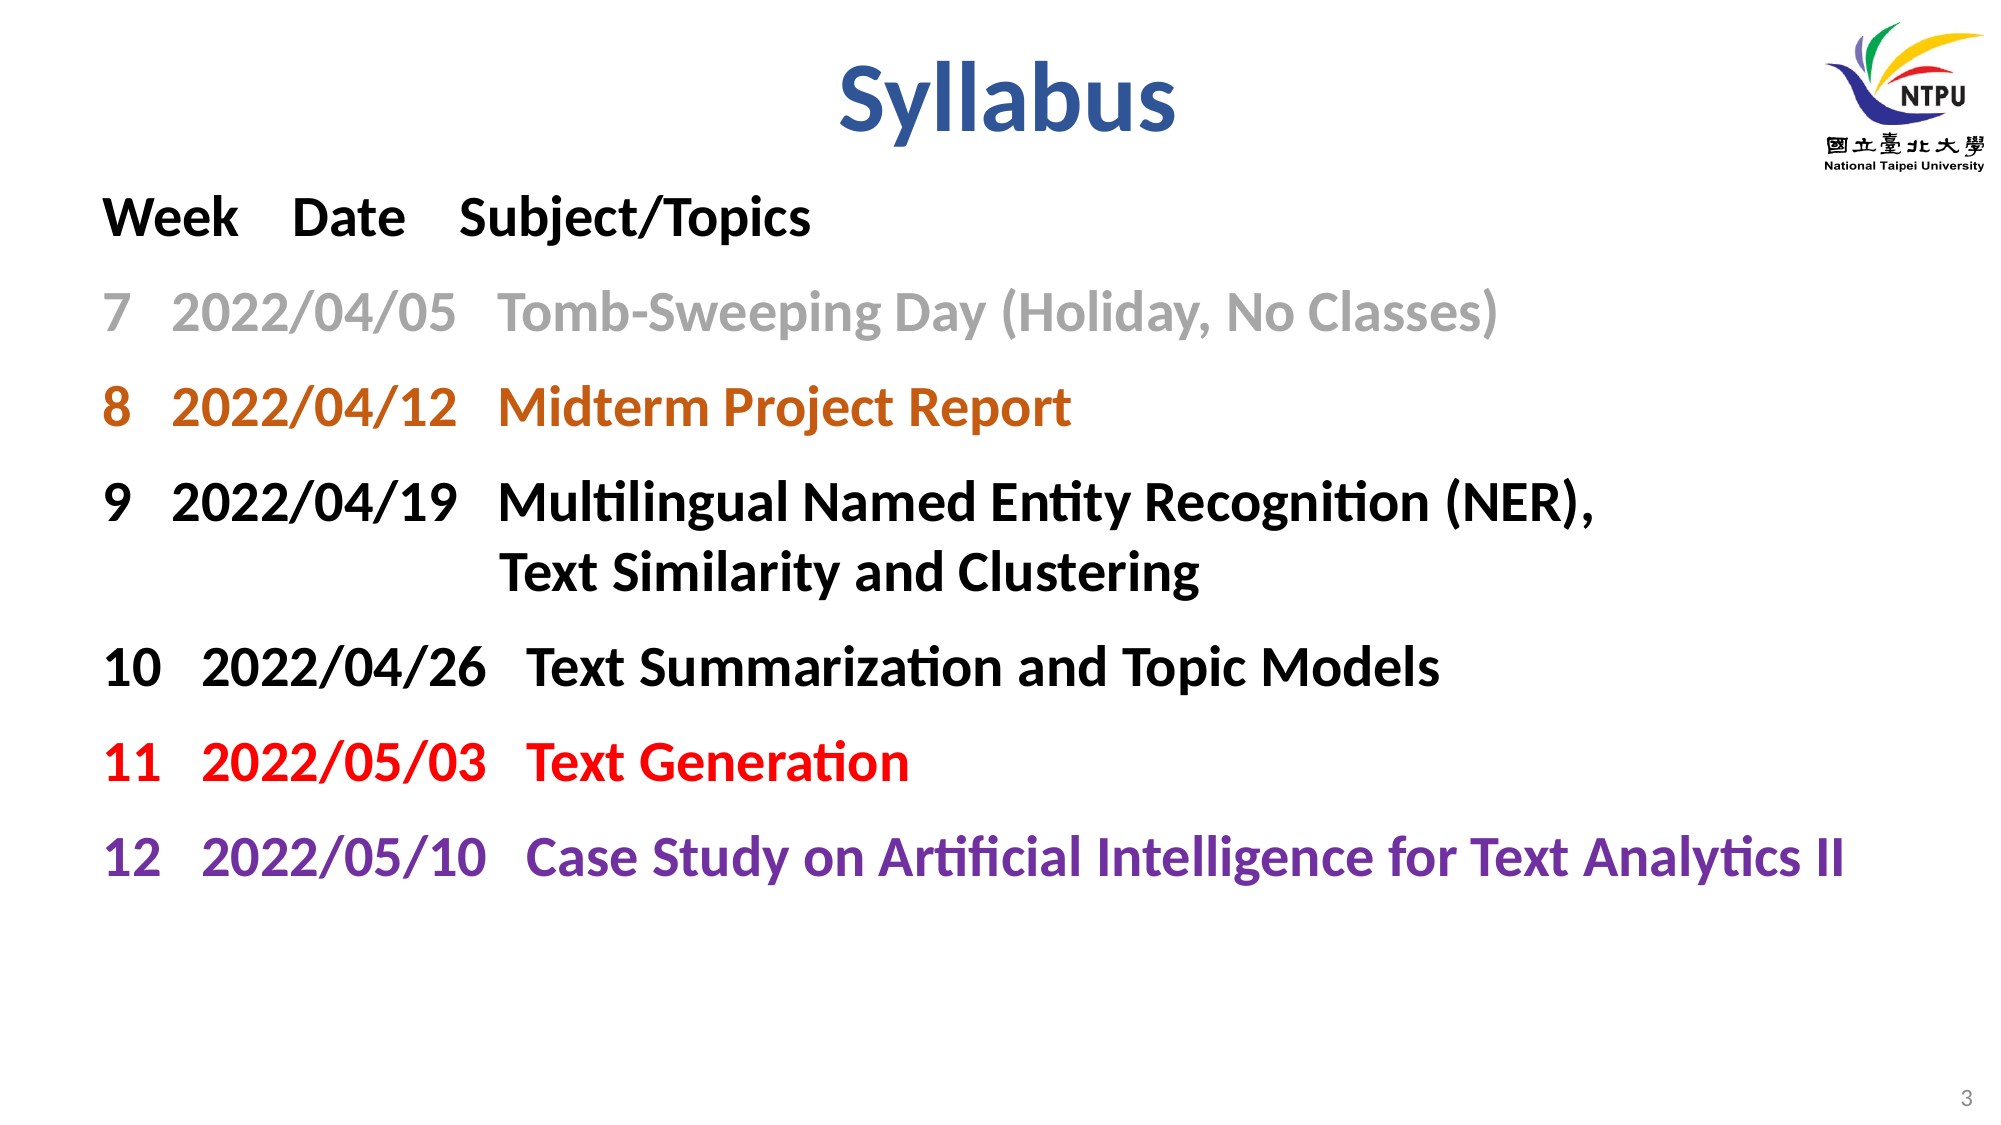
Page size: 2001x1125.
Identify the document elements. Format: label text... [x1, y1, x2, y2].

title Syllabus [87, 17, 1929, 166]
list Week Date Subject/Topics 7 2022/04/05 Tomb-Sweeping Day (Holiday, No Classes) 8 2022/04/12 Midterm Project Report 9 2022/04/19 Multilingual Named Entity Recognition (NER), Text Similarity and Clustering 10 2022/04/26 Text Summarization and Topic Models 11 2022/05/03 Text Generation 12 2022/05/10 Case Study on Artificial Intelligence for Text Analytics II [87, 170, 1929, 1103]
picture [1825, 132, 1984, 172]
picture [1825, 22, 1984, 125]
slide_number 3 [1830, 1076, 1989, 1116]
